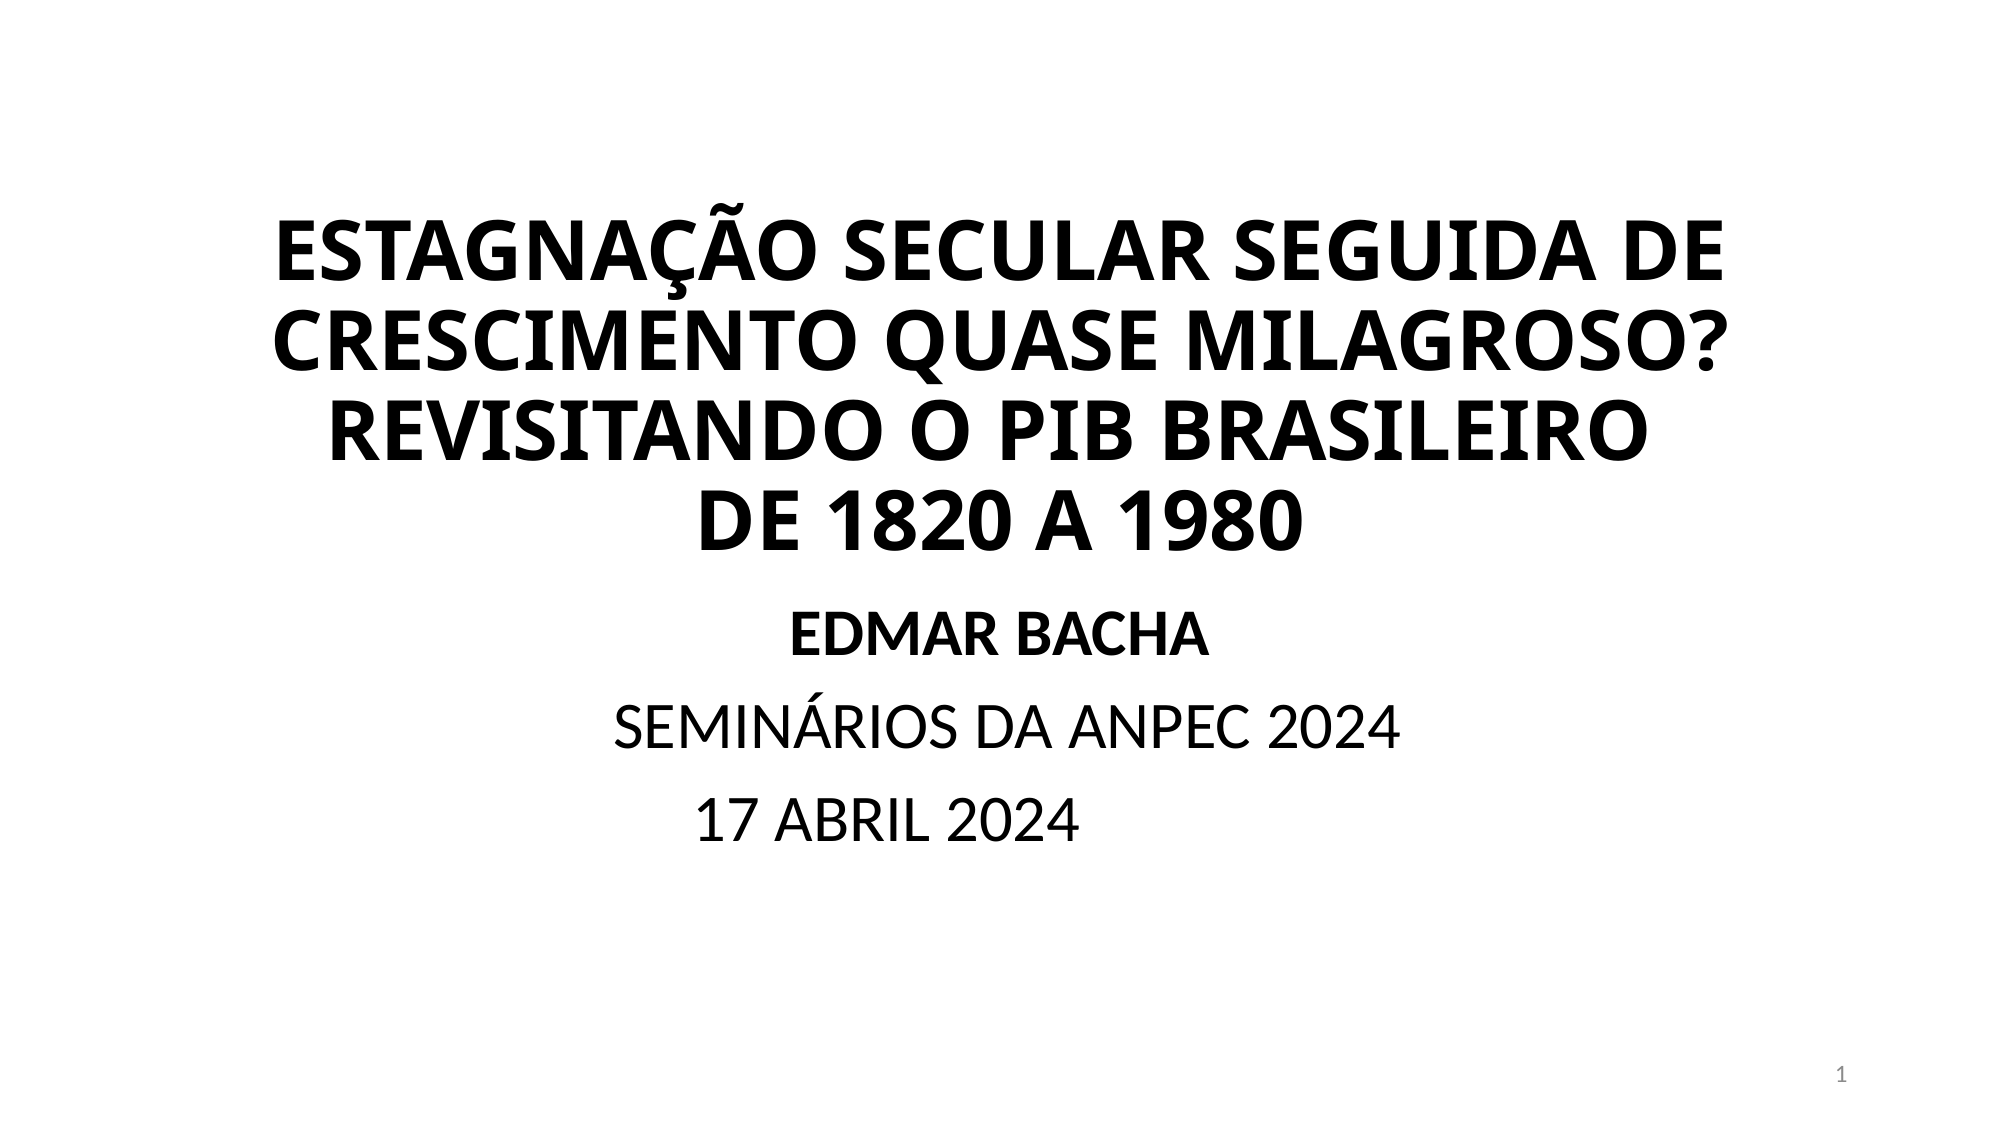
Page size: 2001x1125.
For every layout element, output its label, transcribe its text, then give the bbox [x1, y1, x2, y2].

subtitle EDMAR BACHA SEMINÁRIOS DA ANPEC 2024 17 ABRIL 2024 [249, 590, 1750, 863]
slide_number 1 [1412, 1042, 1863, 1103]
title ESTAGNAÇÃO SECULAR SEGUIDA DE CRESCIMENTO QUASE MILAGROSO? REVISITANDO O PIB BRASILEIRO DE 1820 A 1980 [249, 184, 1750, 576]
